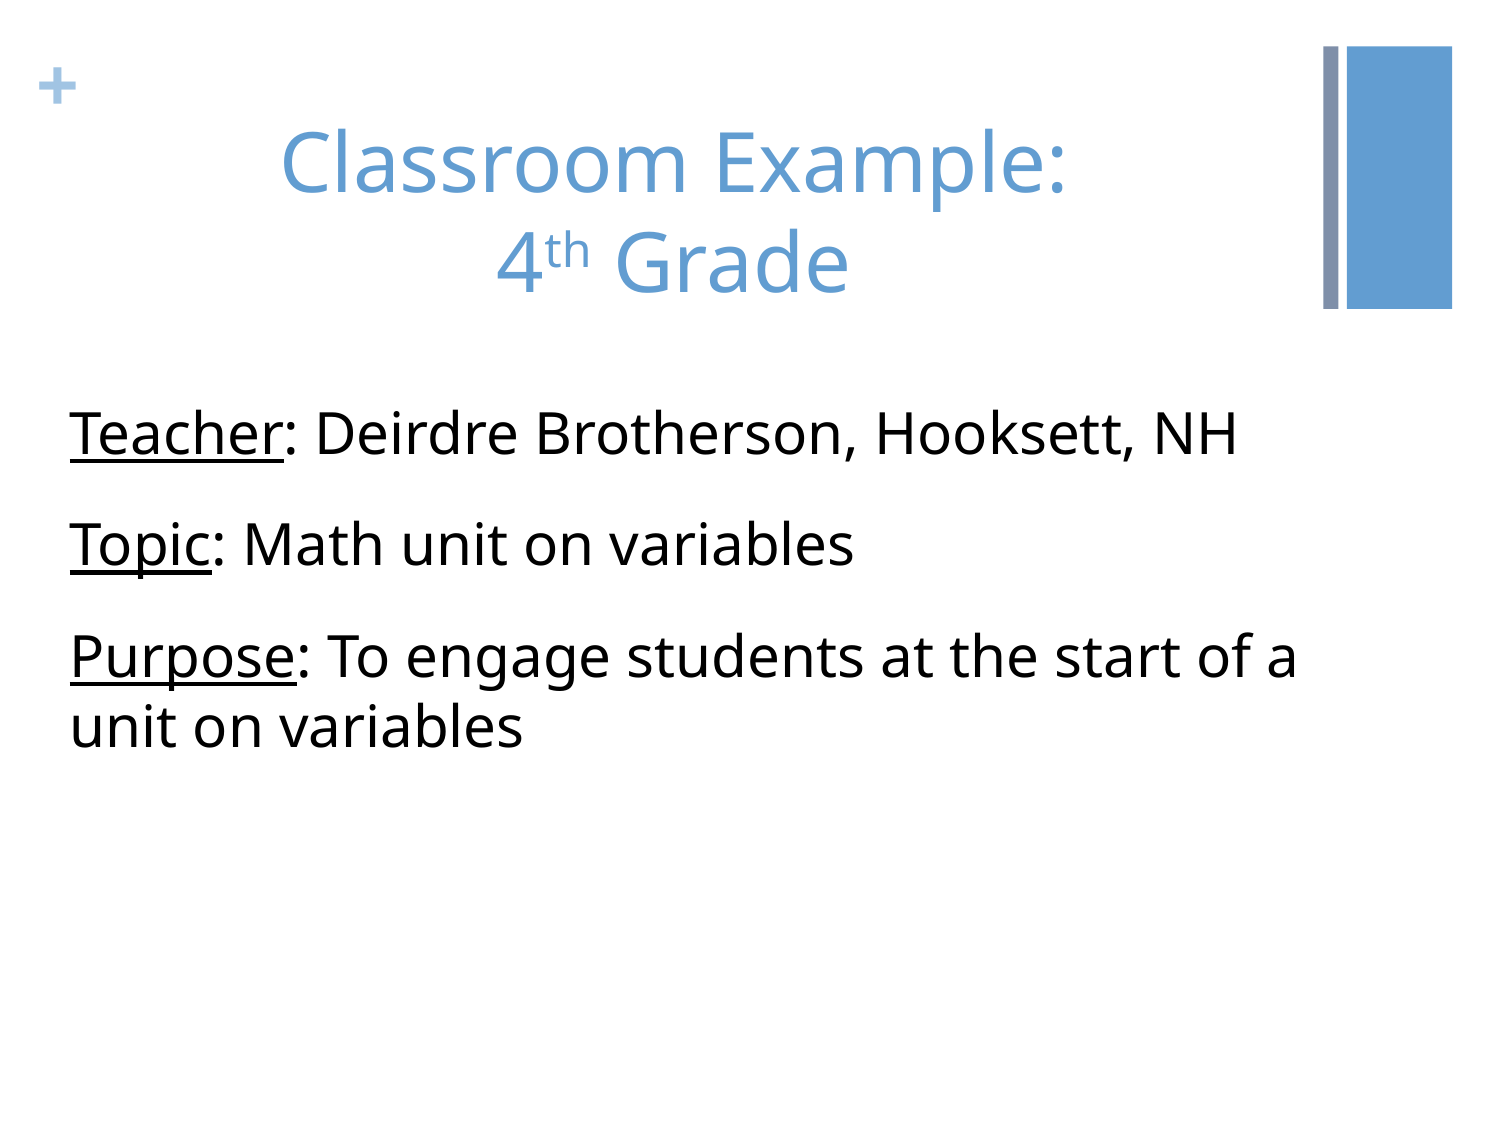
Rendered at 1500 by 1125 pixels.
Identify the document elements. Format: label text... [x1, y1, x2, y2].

title Classroom Example: 4th Grade [54, 102, 1295, 320]
list Teacher: Deirdre Brotherson, Hooksett, NH Topic: Math unit on variables Purpose: To engage students at the start of a unit on variables [54, 388, 1430, 864]
